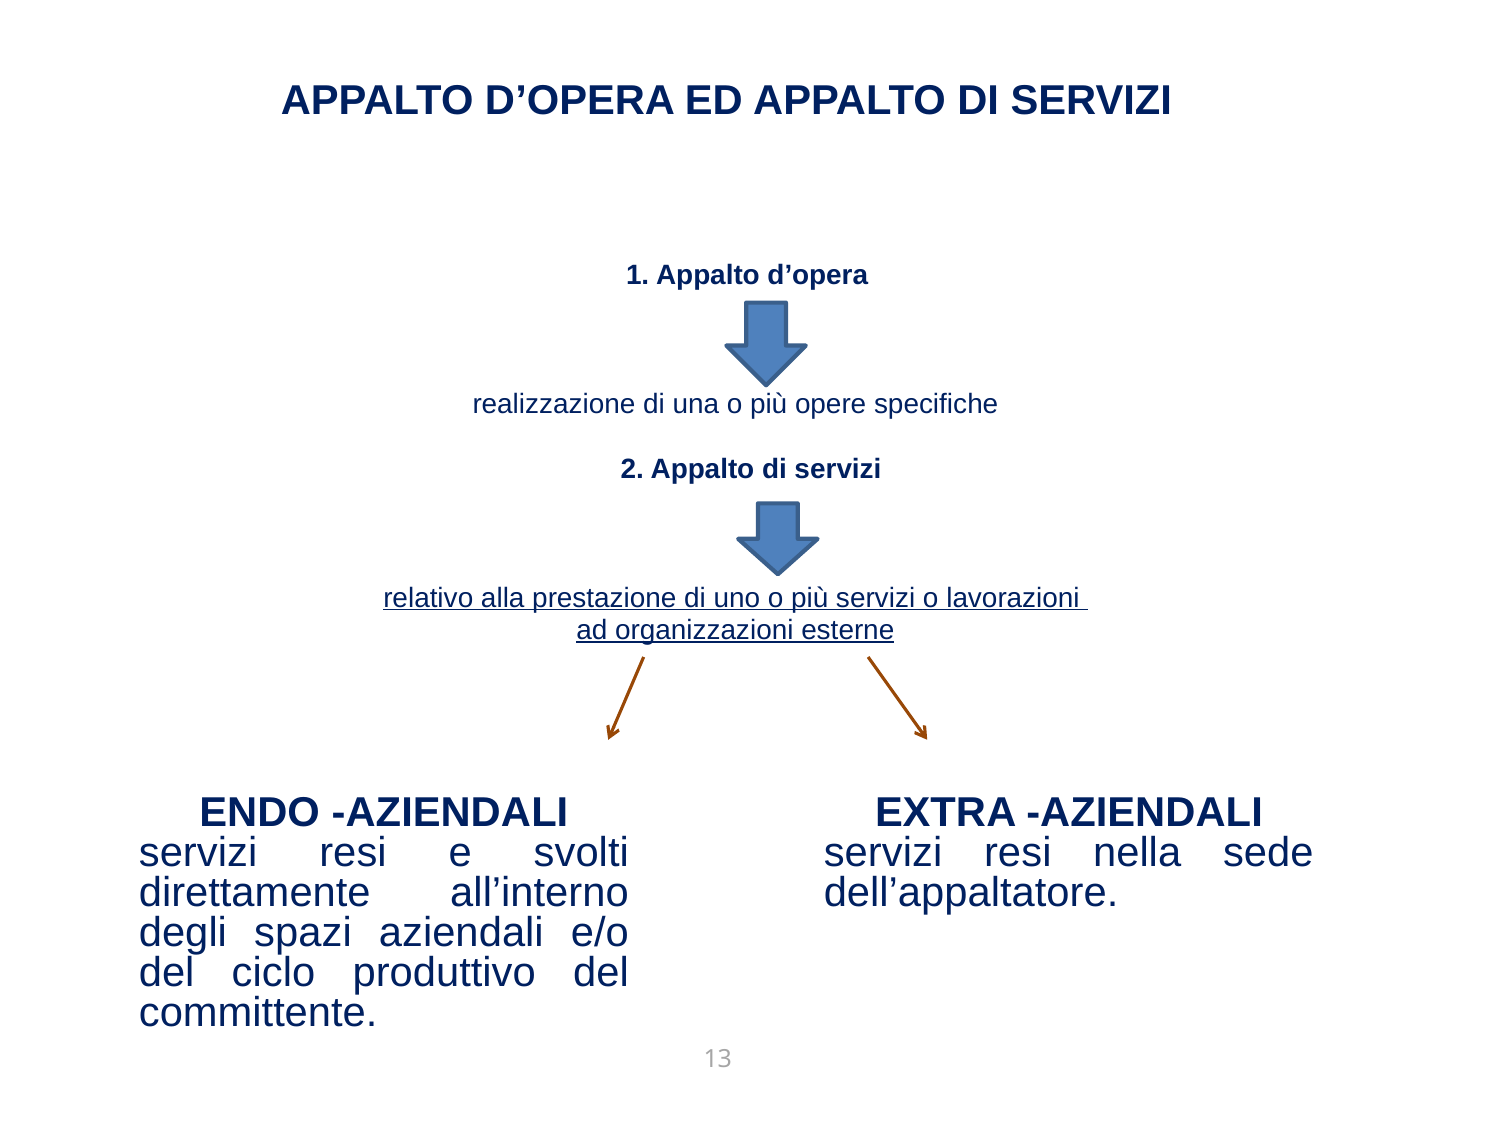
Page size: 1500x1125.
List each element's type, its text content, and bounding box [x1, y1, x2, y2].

text_box ENDO -AZIENDALI servizi resi e svolti direttamente all’interno degli spazi aziendali e/o del ciclo produttivo del committente. [123, 786, 644, 1042]
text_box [607, 656, 644, 740]
text_box [724, 300, 808, 388]
text_box [736, 501, 820, 576]
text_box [867, 656, 928, 740]
text_box EXTRA -AZIENDALI servizi resi nella sede dell’appaltatore. [809, 786, 1329, 962]
text_box 13 [542, 1034, 893, 1100]
text_box APPALTO D’OPERA ED APPALTO DI SERVIZI [64, 66, 1388, 131]
list 1. Appalto d’opera realizzazione di una o più opere specifiche 2. Appalto di servizi relativo alla prestazione di uno o più servizi o lavorazioni ad organizzazioni esterne [41, 255, 1430, 718]
